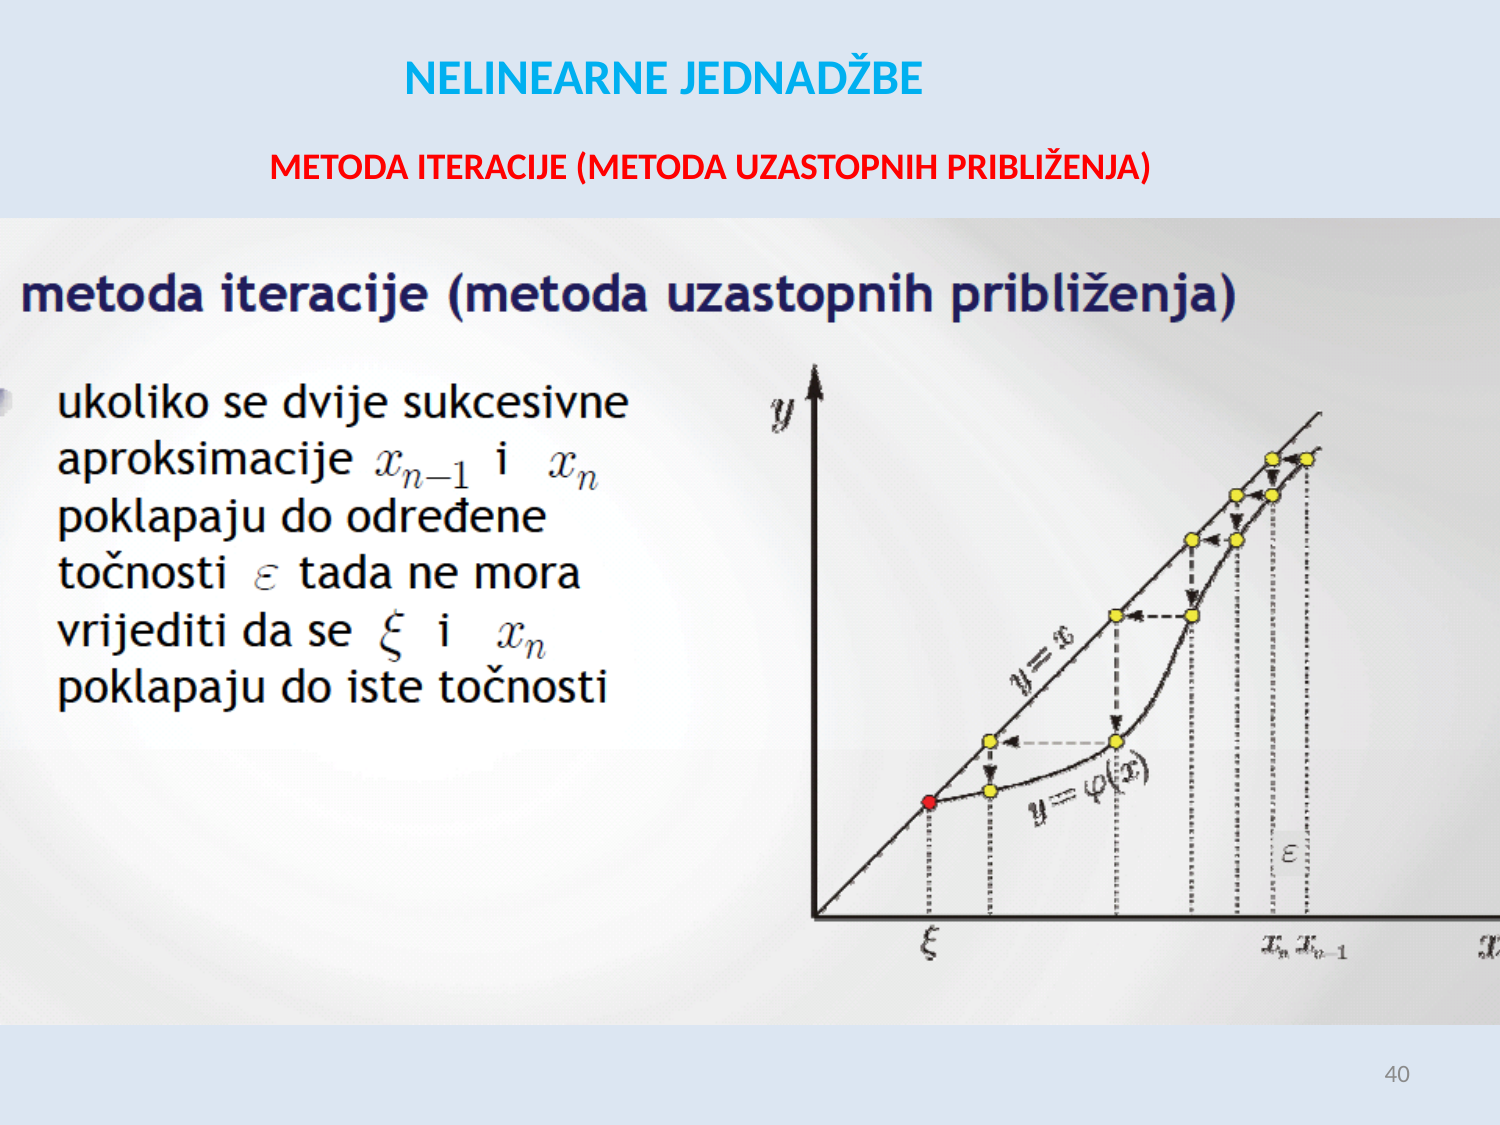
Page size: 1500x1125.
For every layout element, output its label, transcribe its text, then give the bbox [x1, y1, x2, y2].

text_box METODA ITERACIJE (METODA UZASTOPNIH PRIBLIŽENJA) [254, 112, 1168, 195]
picture [0, 218, 1500, 1026]
text_box NELINEARNE JEDNADŽBE [389, 37, 939, 112]
slide_number 40 [1074, 1042, 1425, 1103]
